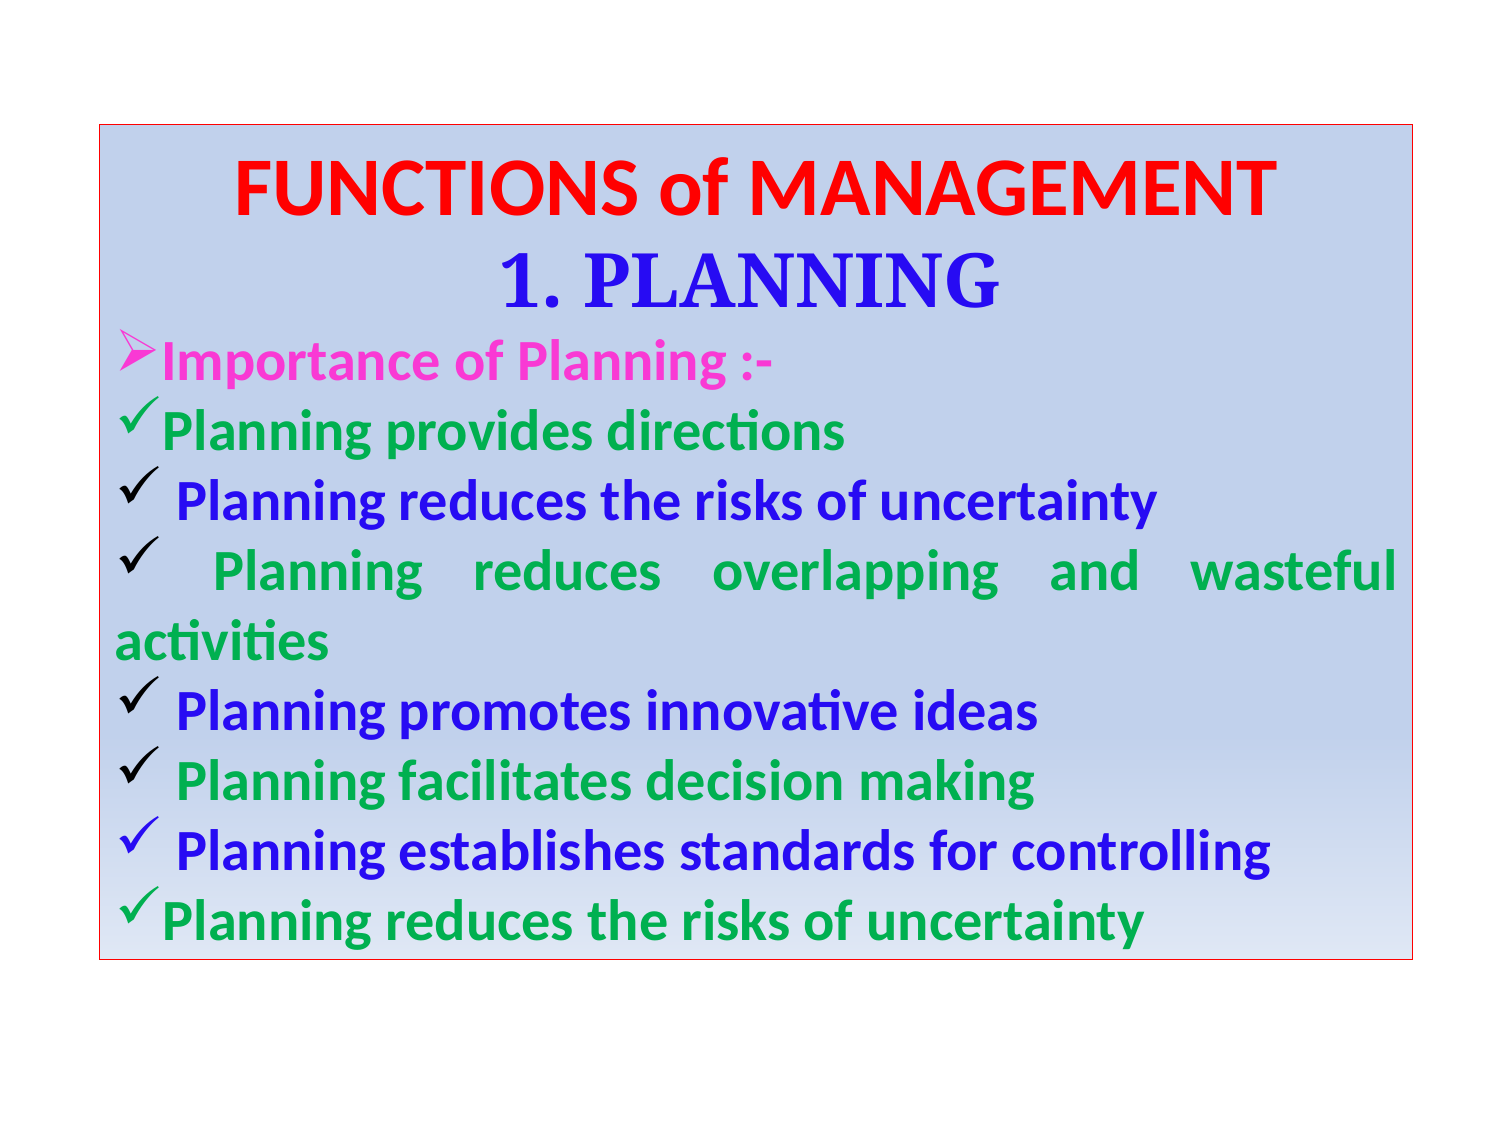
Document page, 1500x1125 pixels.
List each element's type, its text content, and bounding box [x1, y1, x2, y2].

text_box FUNCTIONS of MANAGEMENT 1. PLANNING Importance of Planning :- Planning provides directions Planning reduces the risks of uncertainty Planning reduces overlapping and wasteful activities Planning promotes innovative ideas Planning facilitates decision making Planning establishes standards for controlling Planning reduces the risks of uncertainty [99, 124, 1413, 960]
